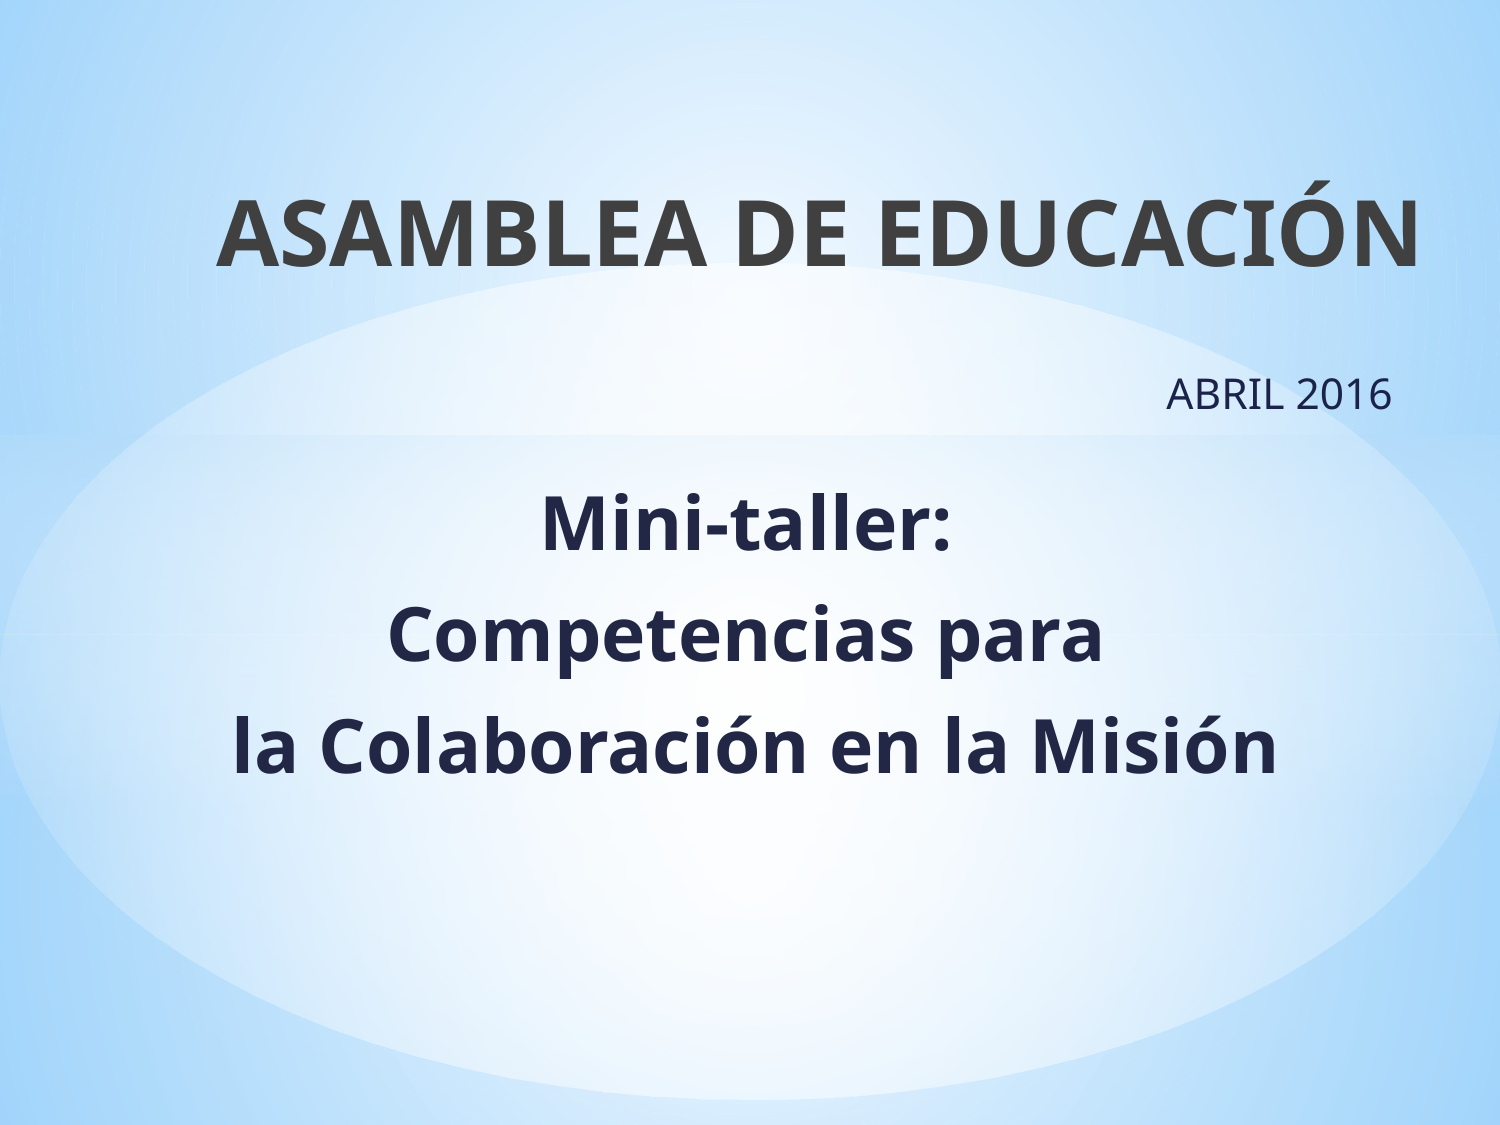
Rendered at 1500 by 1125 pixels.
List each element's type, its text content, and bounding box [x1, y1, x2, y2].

subtitle Mini-taller: Competencias para la Colaboración en la Misión [147, 468, 1365, 835]
text_box ABRIL 2016 [1151, 349, 1414, 426]
text_box ASAMBLEA DE EDUCACIÓN [171, 167, 1500, 291]
